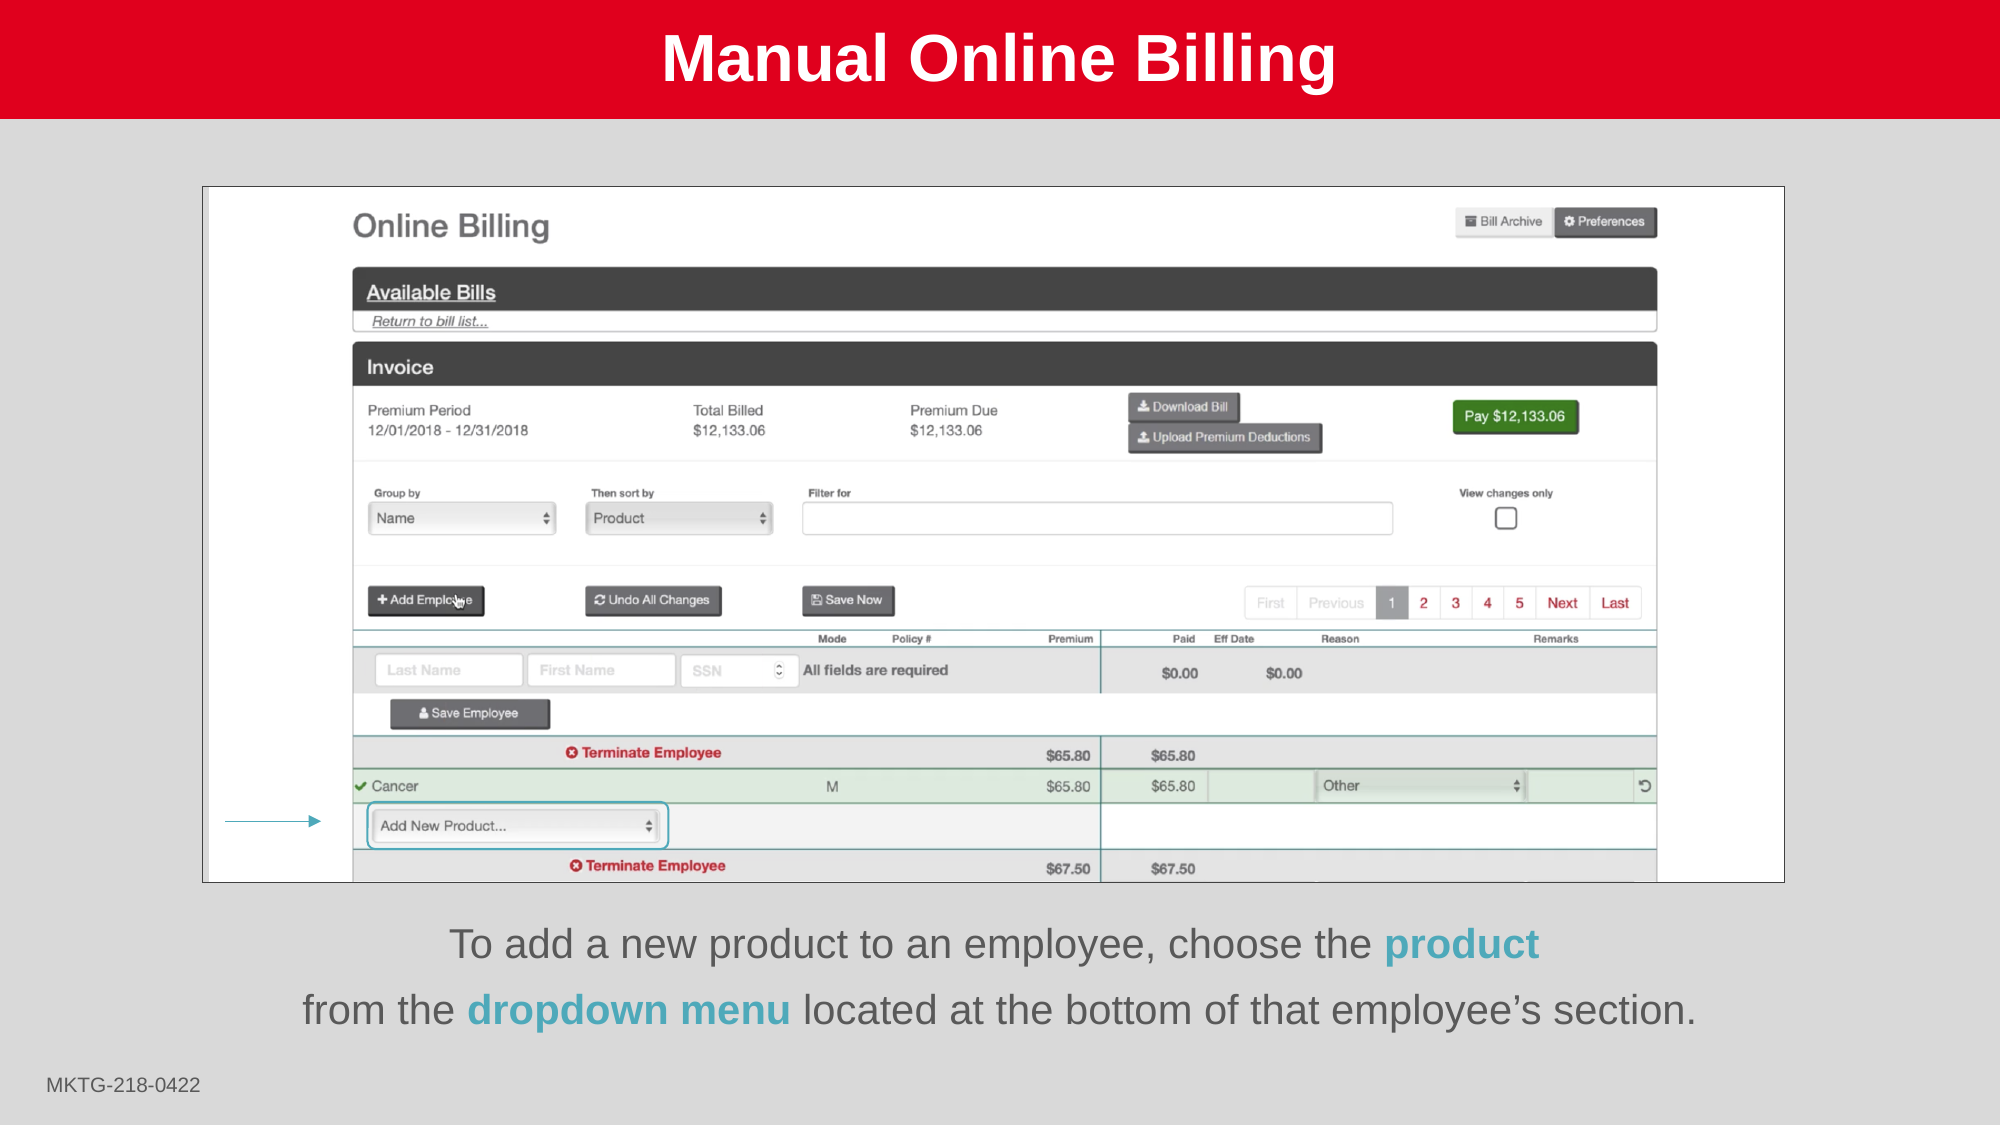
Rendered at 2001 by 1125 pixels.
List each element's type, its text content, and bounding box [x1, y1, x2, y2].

text_box [1444, 972, 2000, 1125]
title Manual Online Billing [0, 0, 2000, 121]
text_box To add a new product to an employee, choose the product from the dropdown menu located at the bottom of that employee’s section. [0, 915, 2000, 972]
picture [202, 186, 1785, 883]
